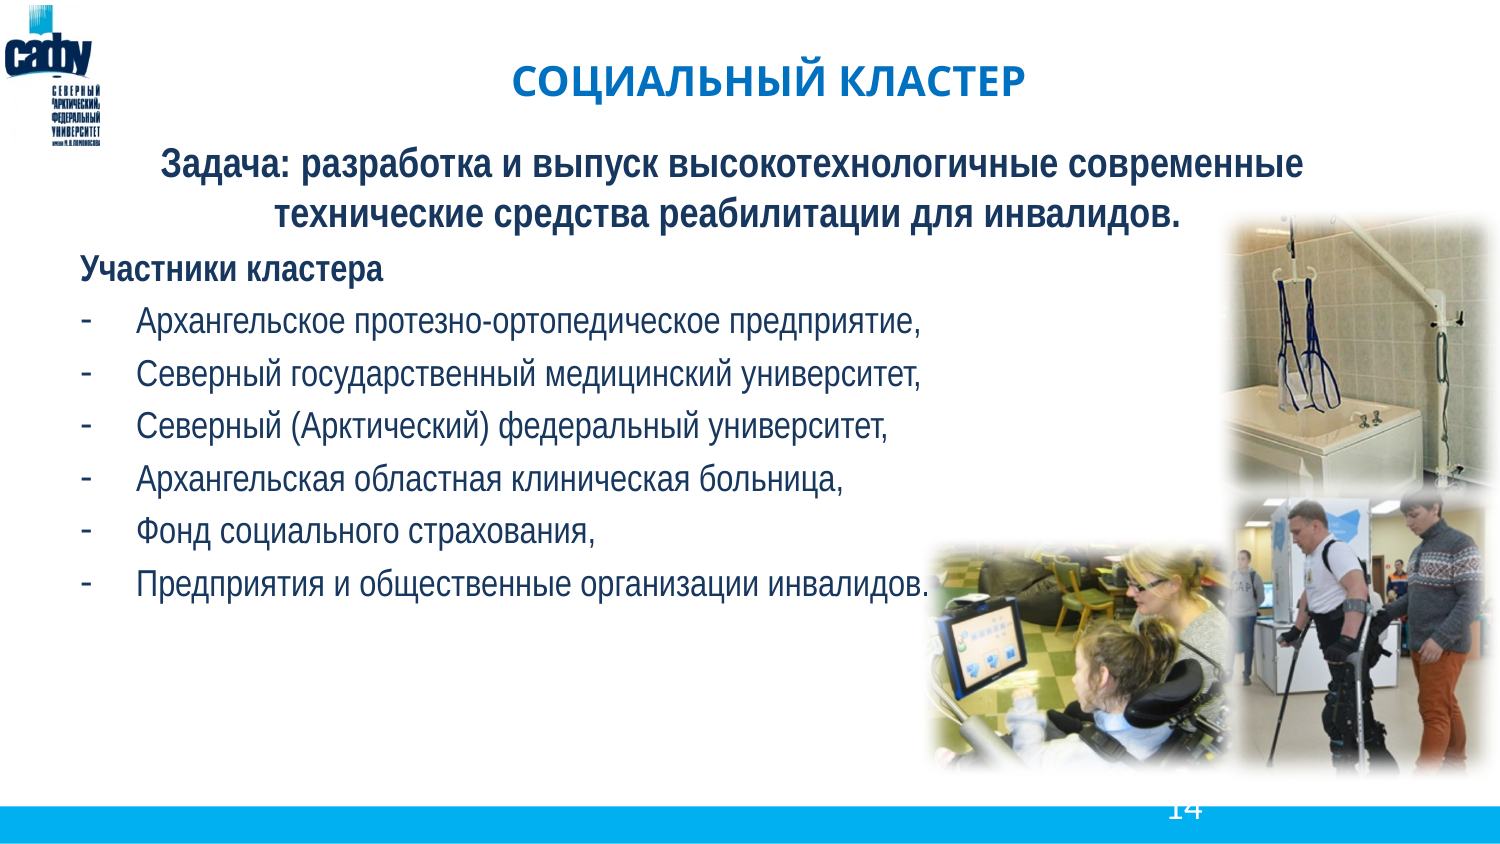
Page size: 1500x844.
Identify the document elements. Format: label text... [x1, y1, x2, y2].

picture [5, 5, 100, 146]
picture [920, 207, 1500, 783]
title СОЦИАЛЬНЫЙ КЛАСТЕР [112, 33, 1425, 127]
slide_number 14 [1074, 785, 1425, 827]
list Задача: разработка и выпуск высокотехнологичные современные технические средства реабилитации для инвалидов. Участники кластера Архангельское протезно-ортопедическое предприятие, Северный государственный медицинский университет, Северный (Арктический) федеральный университет, Архангельская областная клиническая больница, Фонд социального страхования, Предприятия и общественные организации инвалидов. [64, 128, 1400, 693]
